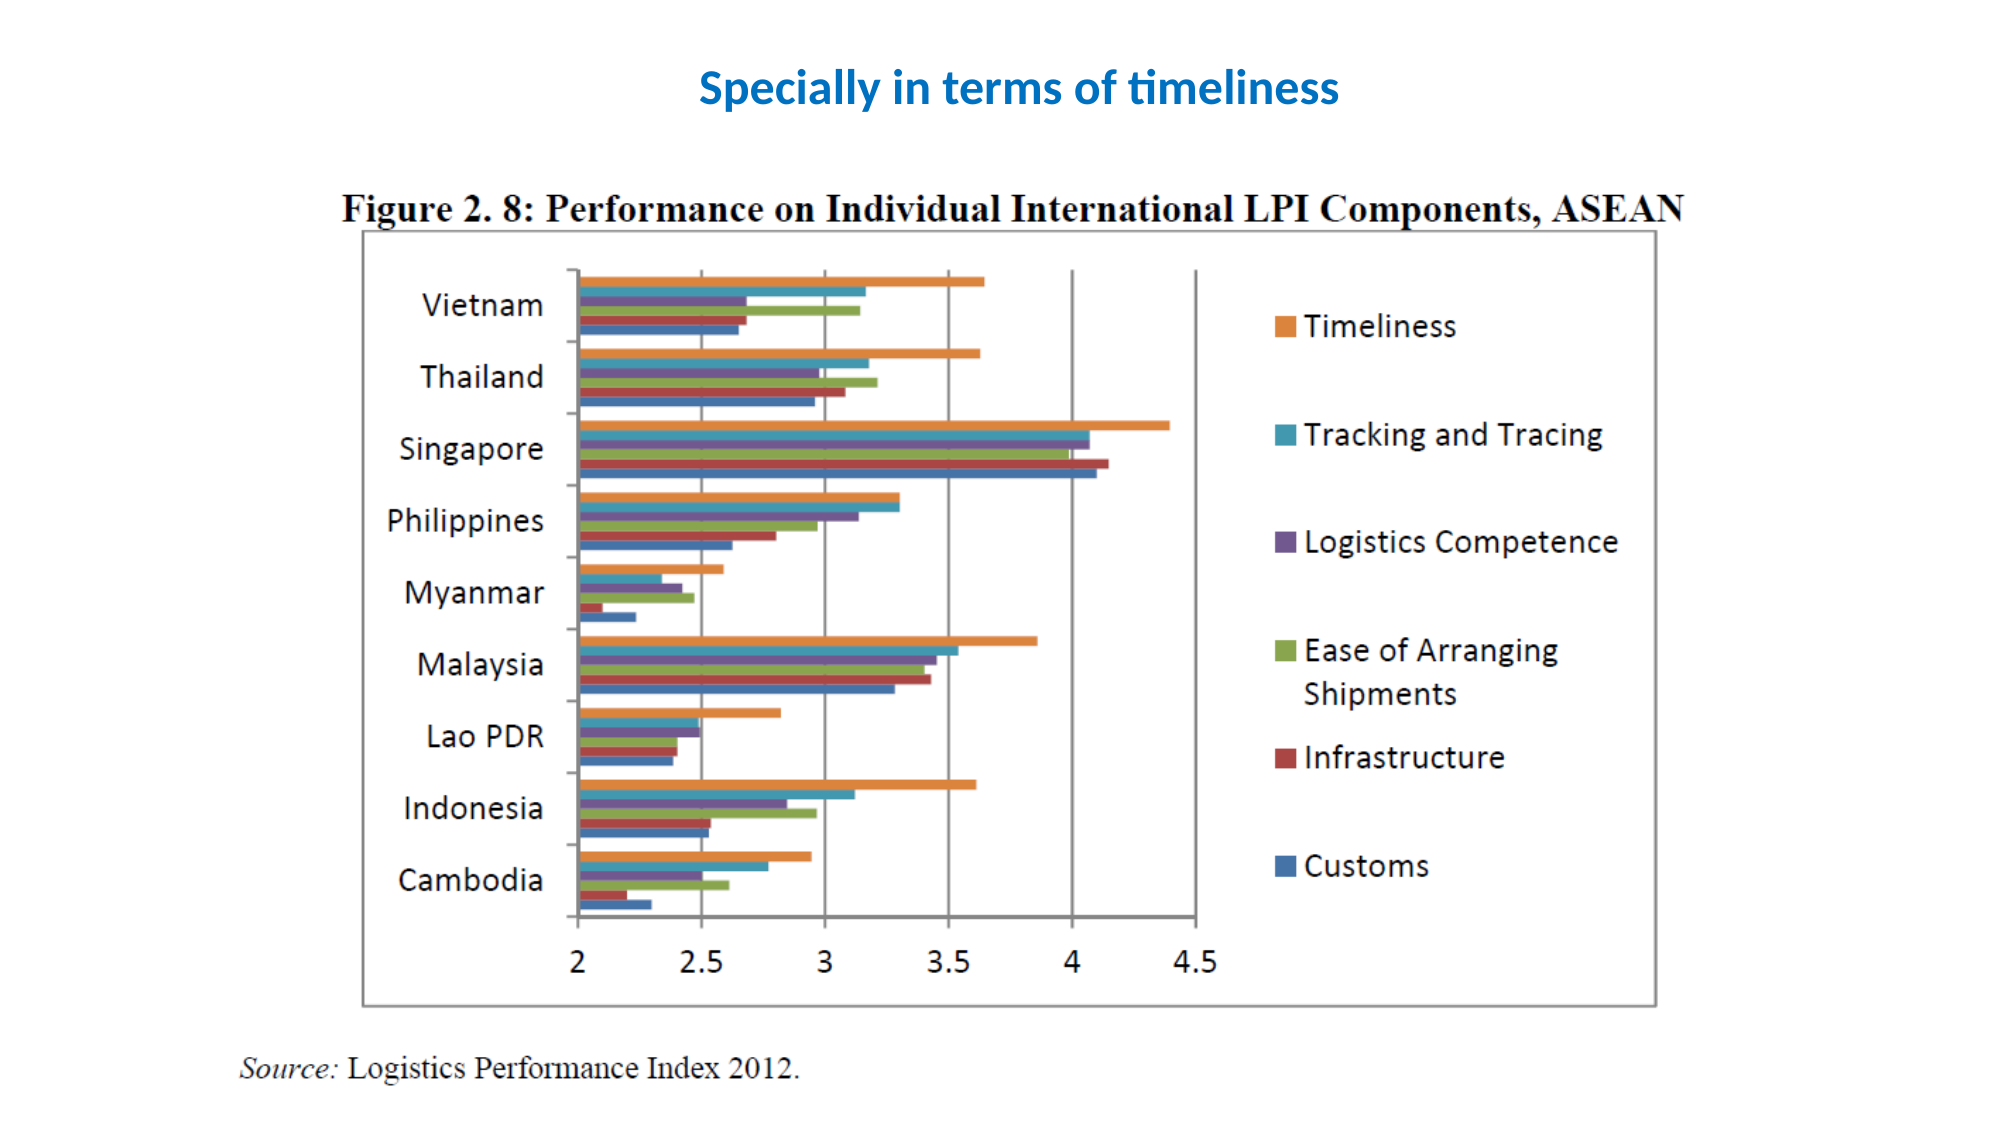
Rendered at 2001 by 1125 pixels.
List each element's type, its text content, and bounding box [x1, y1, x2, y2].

text_box Specially in terms of timeliness [684, 47, 1356, 122]
picture [215, 164, 1742, 1110]
